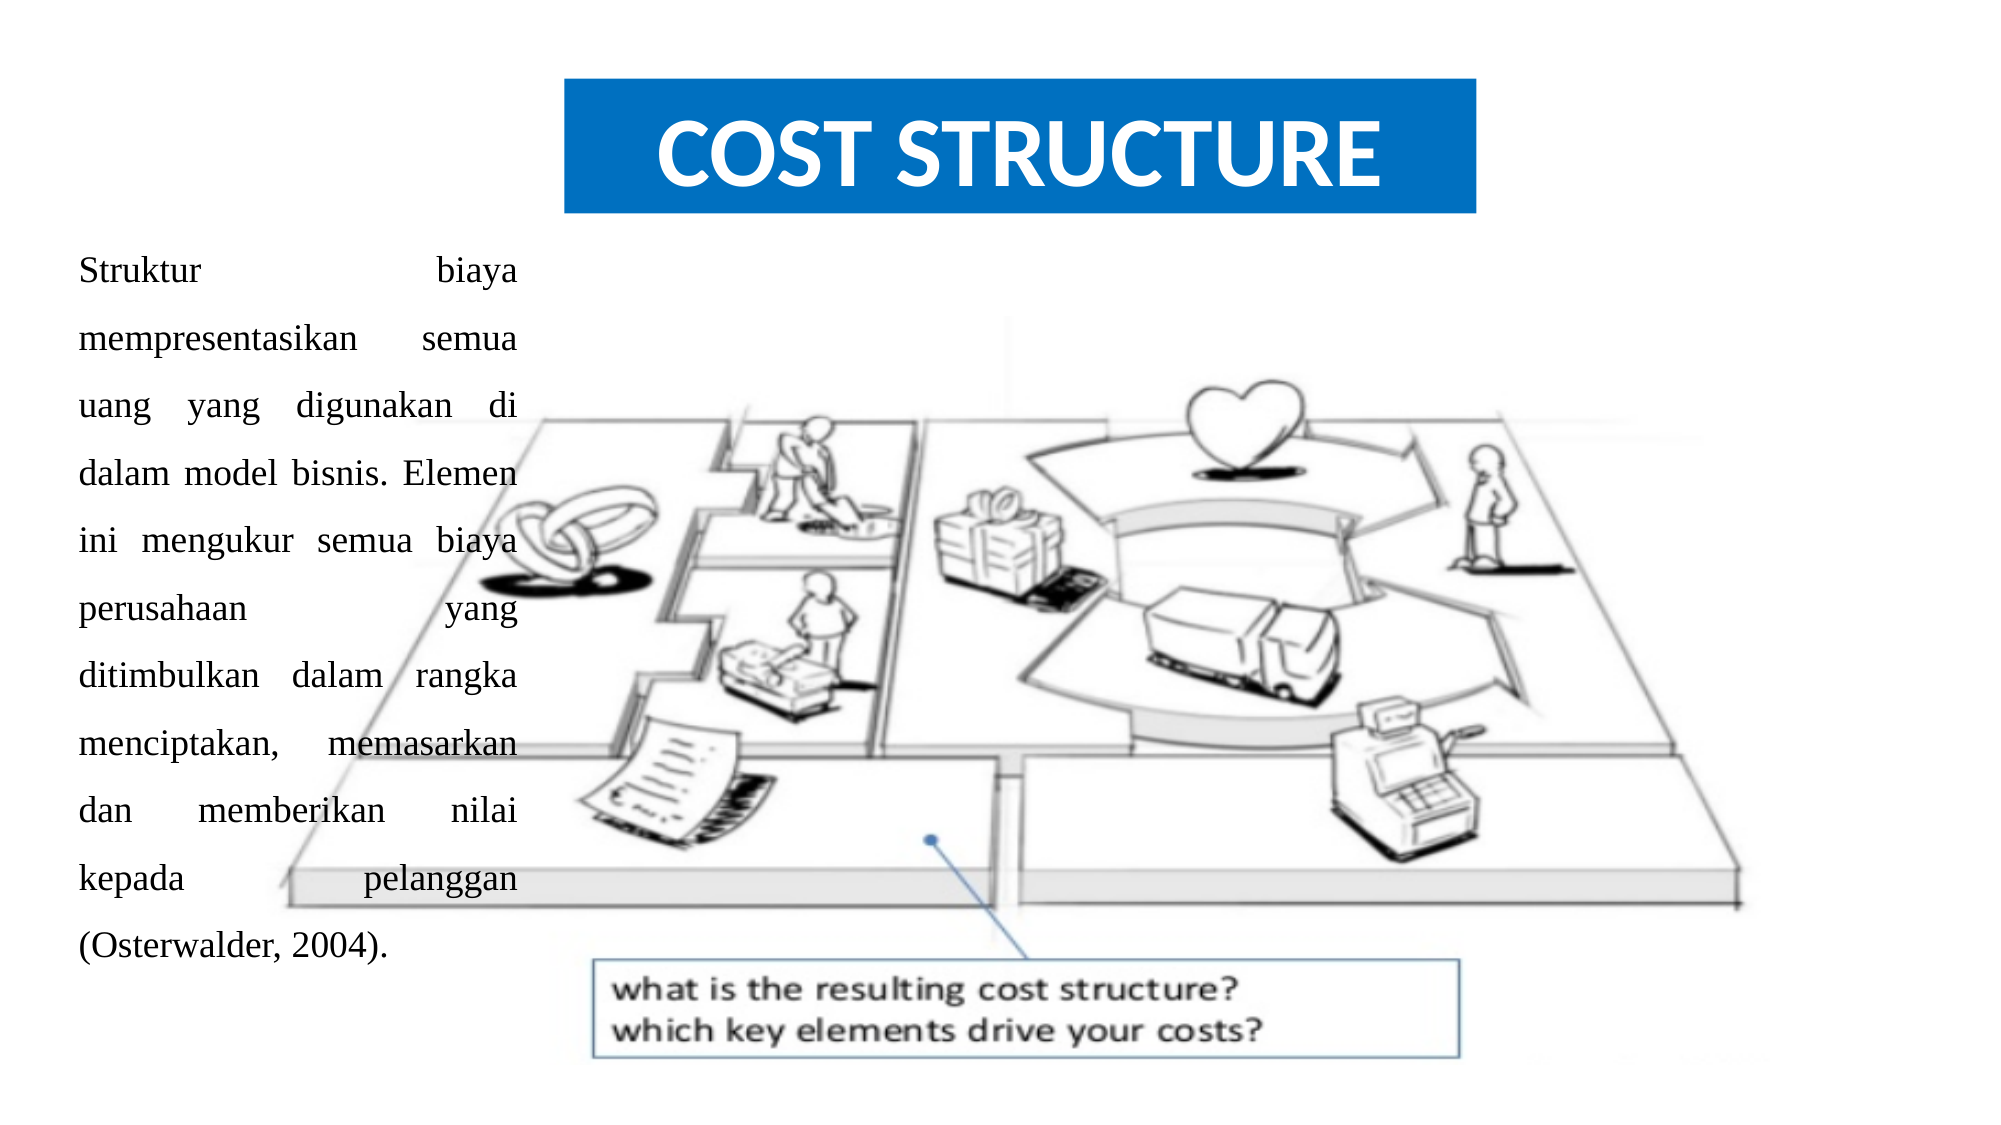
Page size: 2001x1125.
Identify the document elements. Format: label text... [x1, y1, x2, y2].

text_box Struktur biaya mempresentasikan semua uang yang digunakan di dalam model bisnis. Elemen ini mengukur semua biaya perusahaan yang ditimbulkan dalam rangka menciptakan, memasarkan dan memberikan nilai kepada pelanggan (Osterwalder, 2004). [63, 215, 533, 973]
picture [169, 316, 1872, 1065]
text_box COST STRUCTURE [564, 78, 1477, 214]
